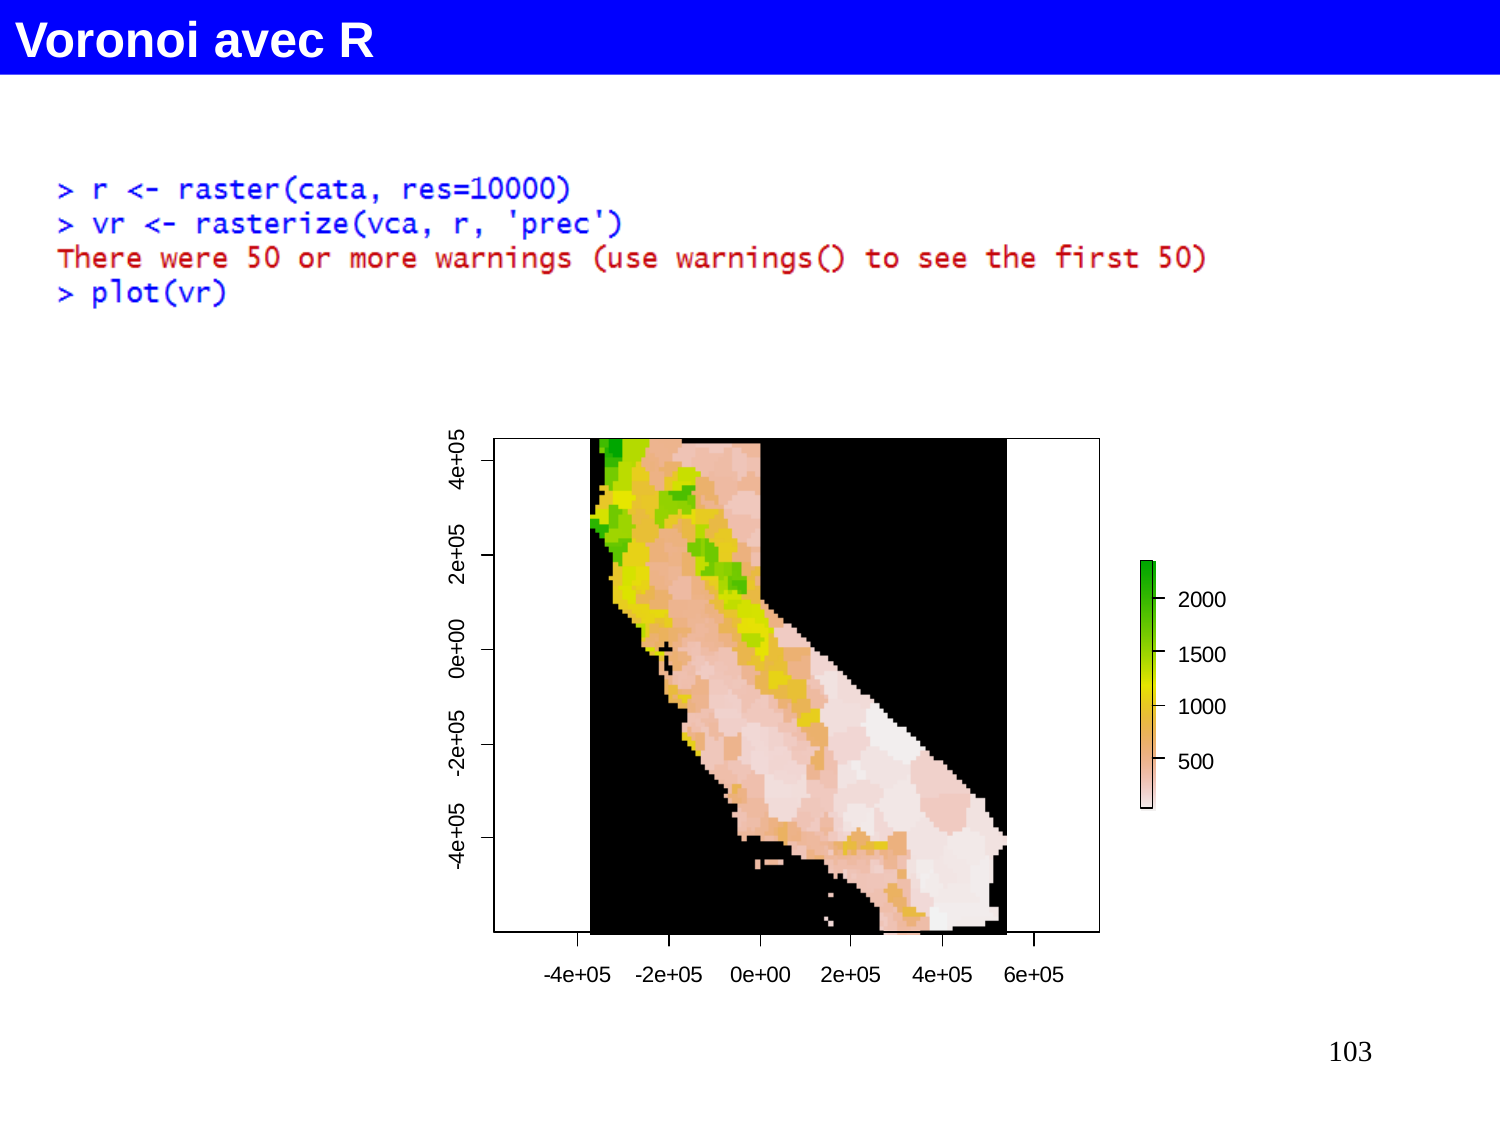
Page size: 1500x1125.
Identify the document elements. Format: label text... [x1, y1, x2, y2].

slide_number 103 [1074, 1024, 1388, 1101]
picture [407, 346, 1250, 1021]
picture [52, 171, 1294, 313]
text_box Voronoi avec R [0, 0, 1500, 75]
